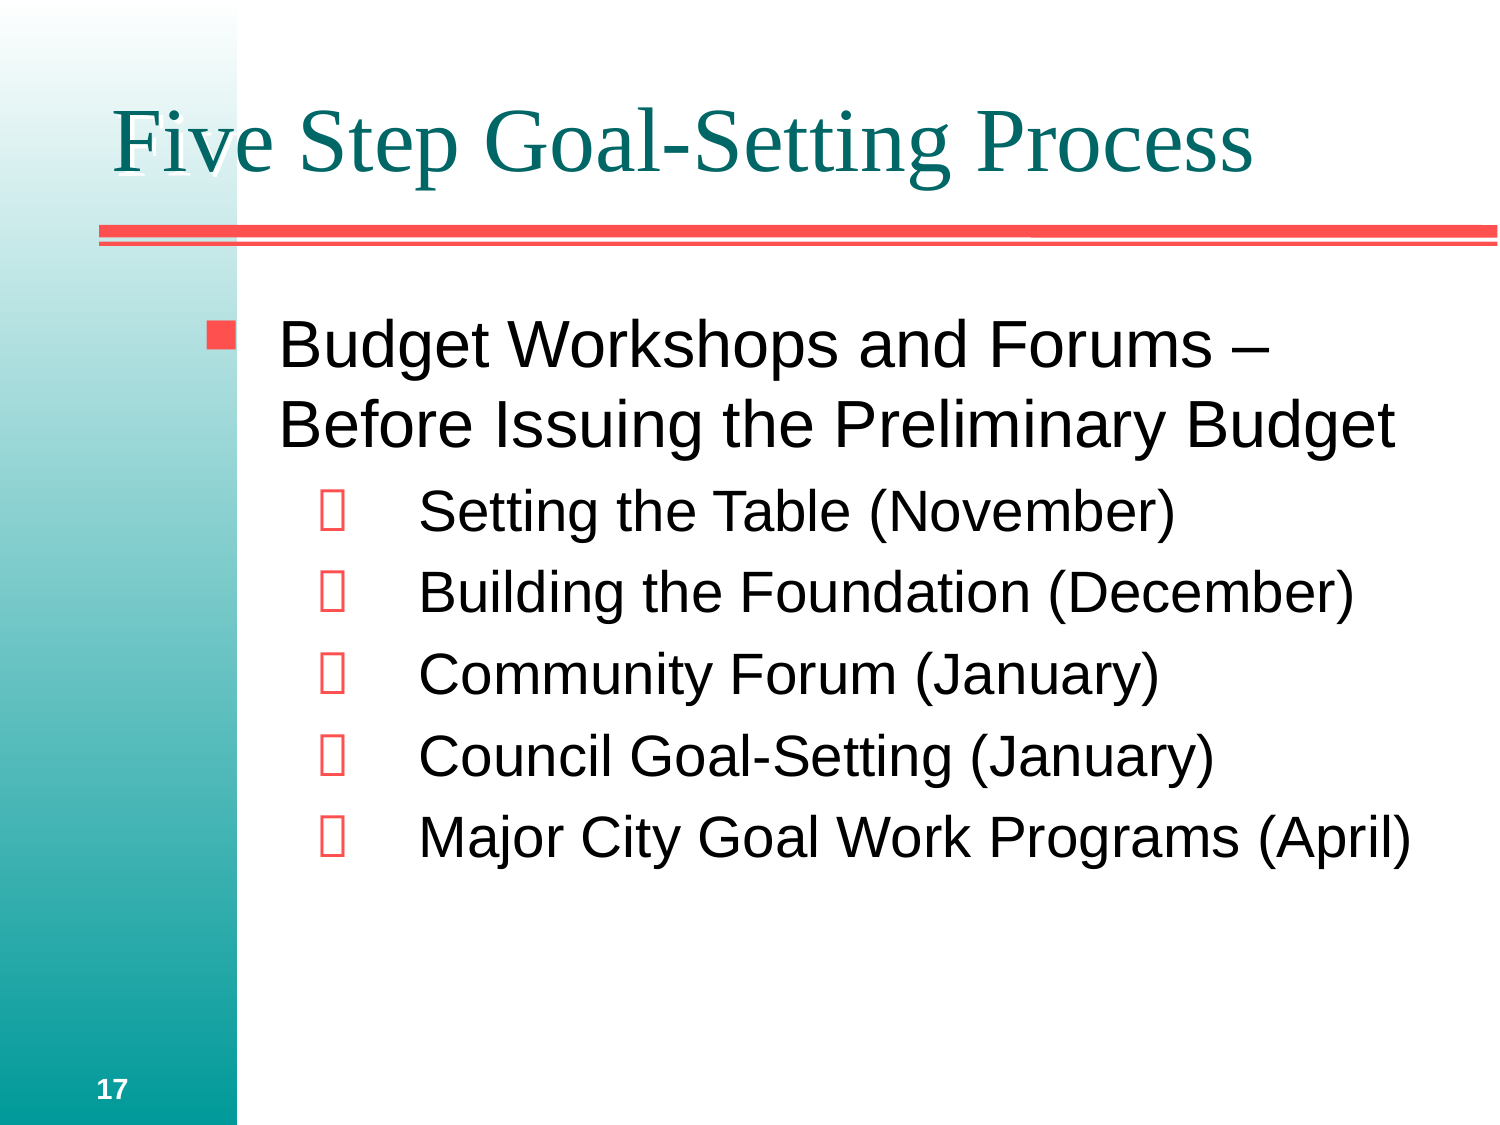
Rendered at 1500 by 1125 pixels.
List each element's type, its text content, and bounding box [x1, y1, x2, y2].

title Five Step Goal-Setting Process [96, 43, 1375, 225]
slide_number 17 [0, 1050, 225, 1125]
list Budget Workshops and Forums – Before Issuing the Preliminary Budget  Setting the Table (November)  Building the Foundation (December)  Community Forum (January)  Council Goal-Setting (January)  Major City Goal Work Programs (April) [187, 293, 1463, 975]
